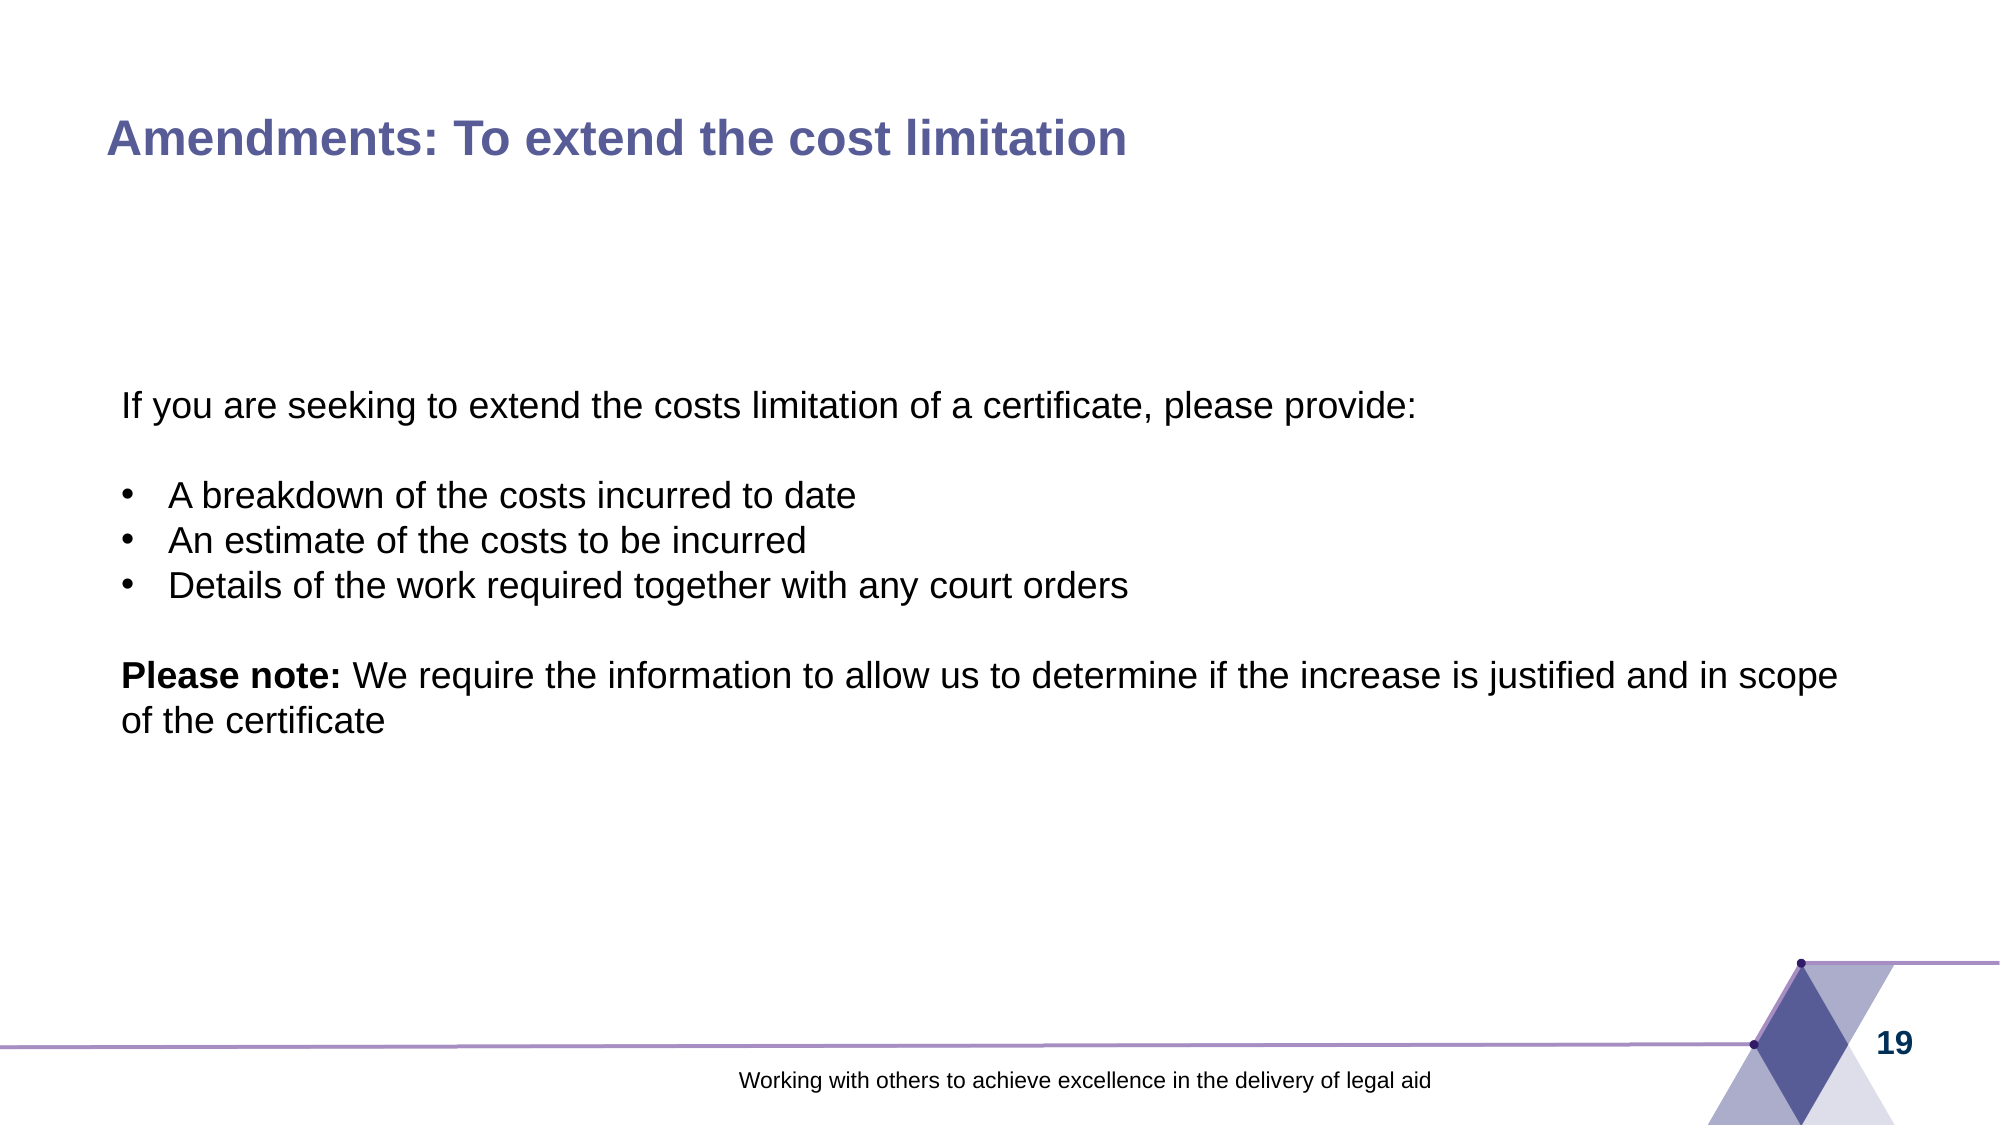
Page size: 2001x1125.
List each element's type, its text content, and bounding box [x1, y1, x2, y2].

slide_number 19 [1865, 1020, 1925, 1063]
title Amendments: To extend the cost limitation [106, 111, 1913, 169]
picture [0, 1, 2000, 1125]
footer Working with others to achieve excellence in the delivery of legal aid [314, 1038, 1433, 1093]
text_box If you are seeking to extend the costs limitation of a certificate, please provide: A breakdown of the costs incurred to date An estimate of the costs to be incurred Details of the work required together with any court orders Please note: We require the information to allow us to determine if the increase is justified and in scope of the certificate [106, 373, 1866, 749]
